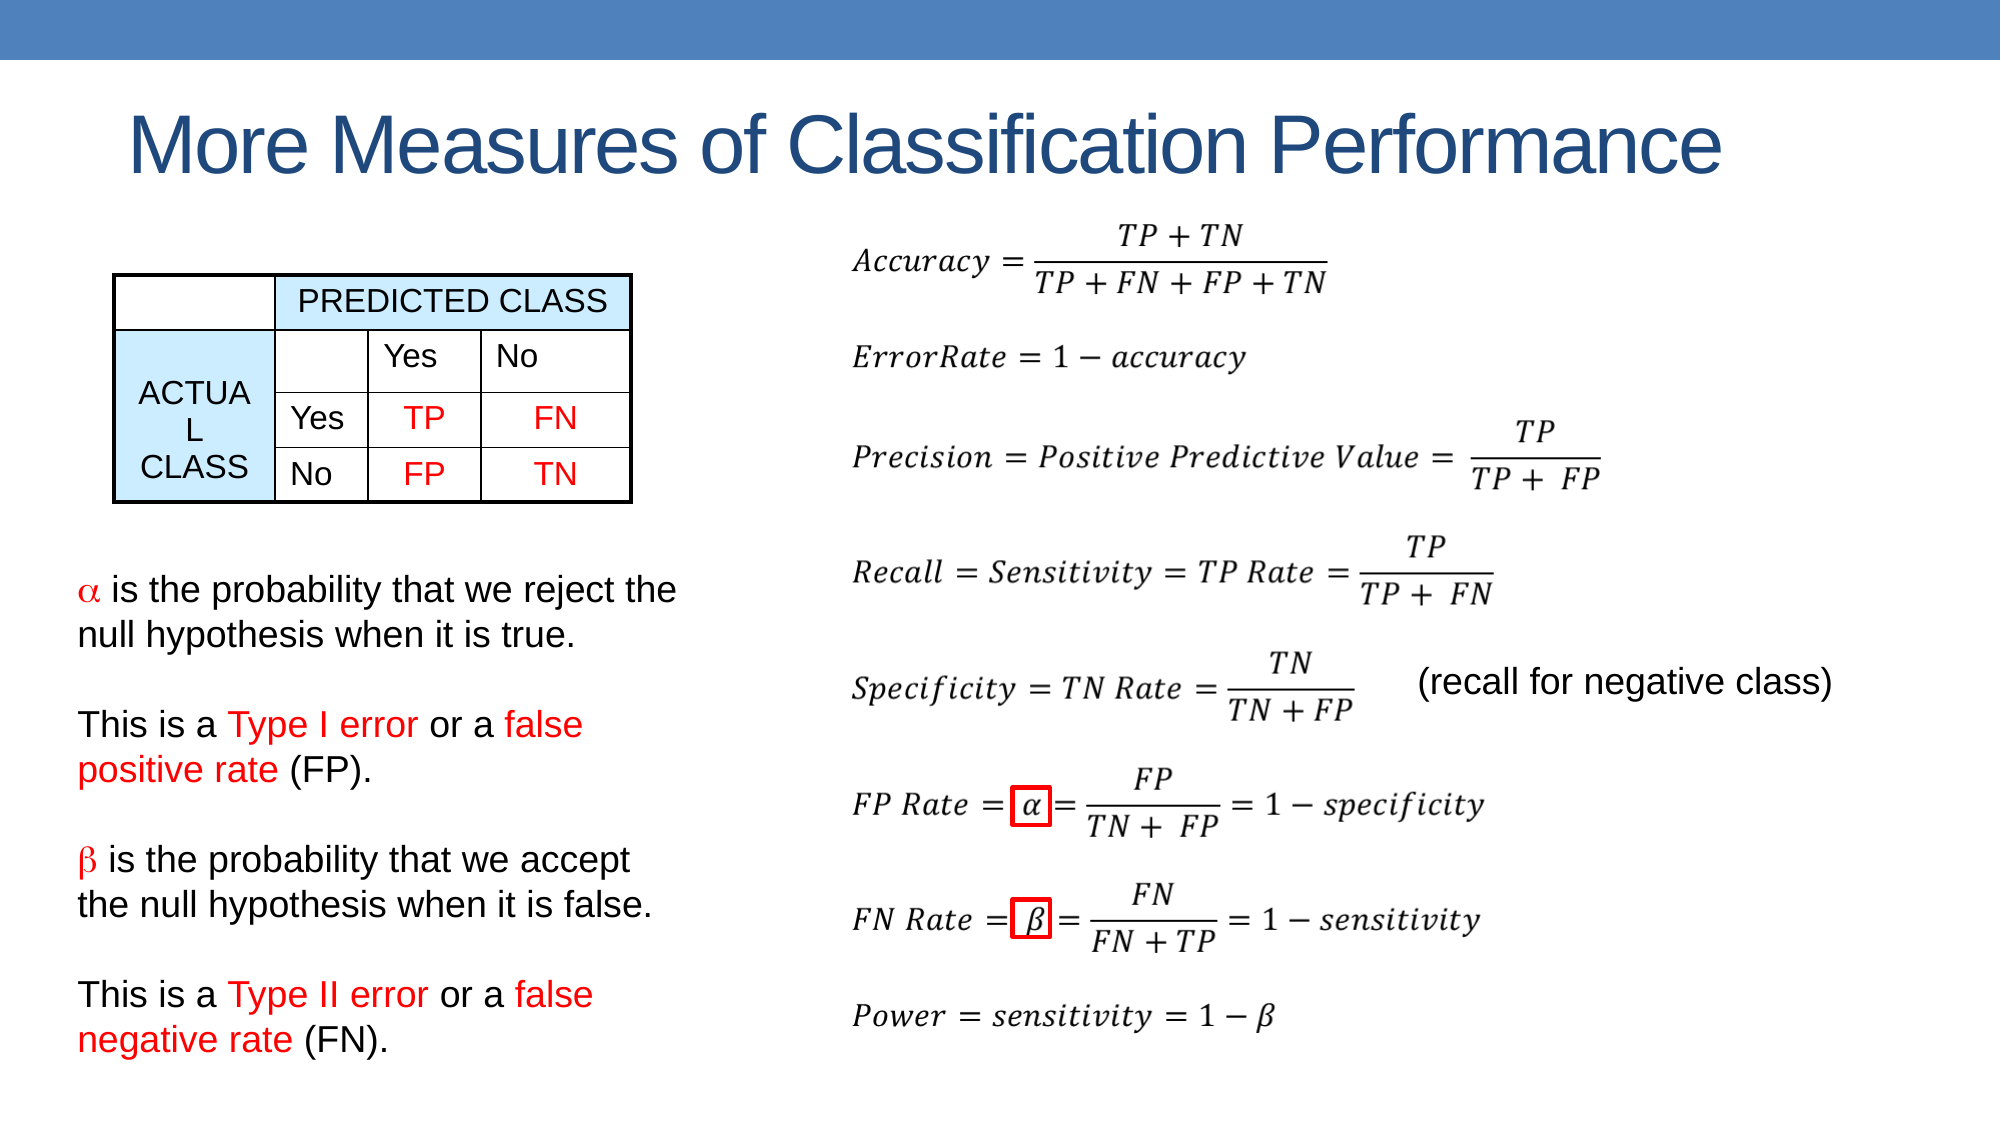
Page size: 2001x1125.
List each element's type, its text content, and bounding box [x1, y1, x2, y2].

title More Measures of Classification Performance [112, 81, 1888, 199]
table_cell TN [482, 448, 629, 500]
table_cell Yes [369, 331, 480, 392]
table_header PREDICTED CLASS [276, 277, 629, 329]
table_header [116, 277, 274, 329]
table_cell TP [369, 393, 480, 447]
text_box [1010, 785, 1052, 827]
table_cell No [276, 448, 367, 500]
text_box (recall for negative class) [1402, 649, 1849, 710]
text_box [837, 212, 1750, 1049]
table_cell [276, 331, 367, 392]
table_cell No [482, 331, 629, 392]
text_box  is the probability that we reject the null hypothesis when it is true. This is a Type I error or a false positive rate (FP).  is the probability that we accept the null hypothesis when it is false. This is a Type II error or a false negative rate (FN). [62, 557, 700, 1068]
table_cell Yes [276, 393, 367, 447]
table_cell FP [369, 448, 480, 500]
table_cell ACTUAL CLASS [116, 331, 274, 500]
text_box [1010, 897, 1052, 939]
table_cell FN [482, 393, 629, 447]
